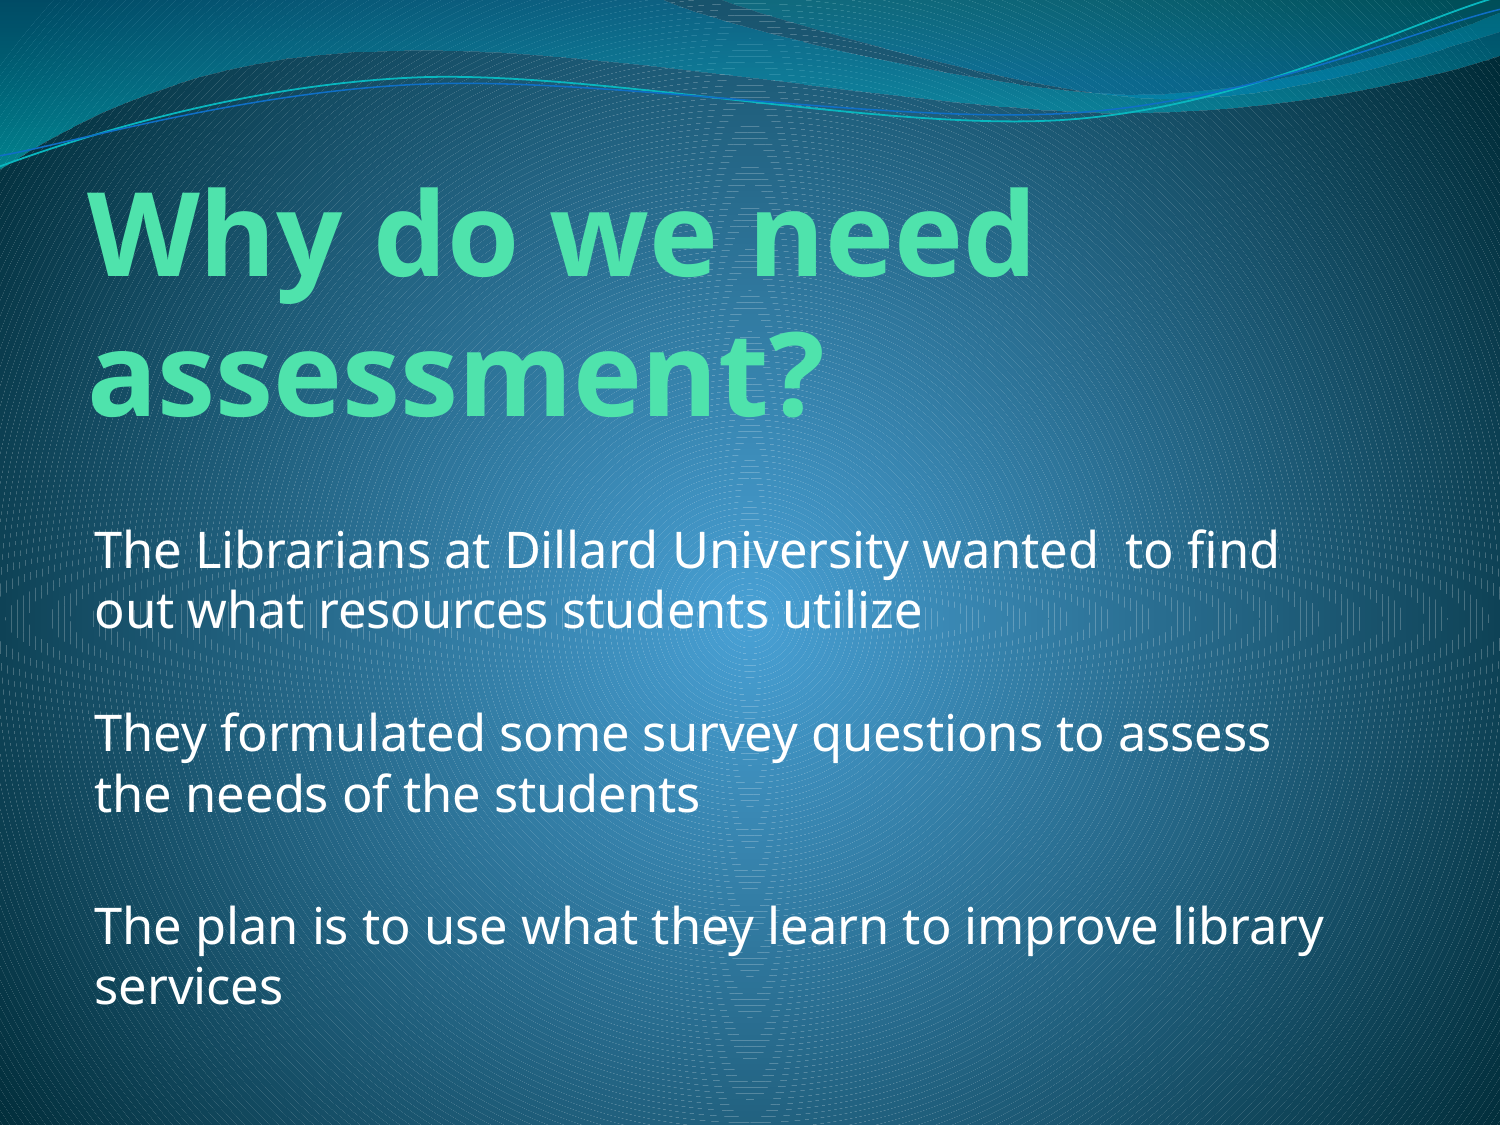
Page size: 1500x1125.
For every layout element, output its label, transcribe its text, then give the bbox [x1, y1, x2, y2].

list The Librarians at Dillard University wanted to find out what resources students utilize They formulated some survey questions to assess the needs of the students The plan is to use what they learn to improve library services [86, 443, 1363, 1025]
title Why do we need assessment? [86, 216, 1362, 440]
